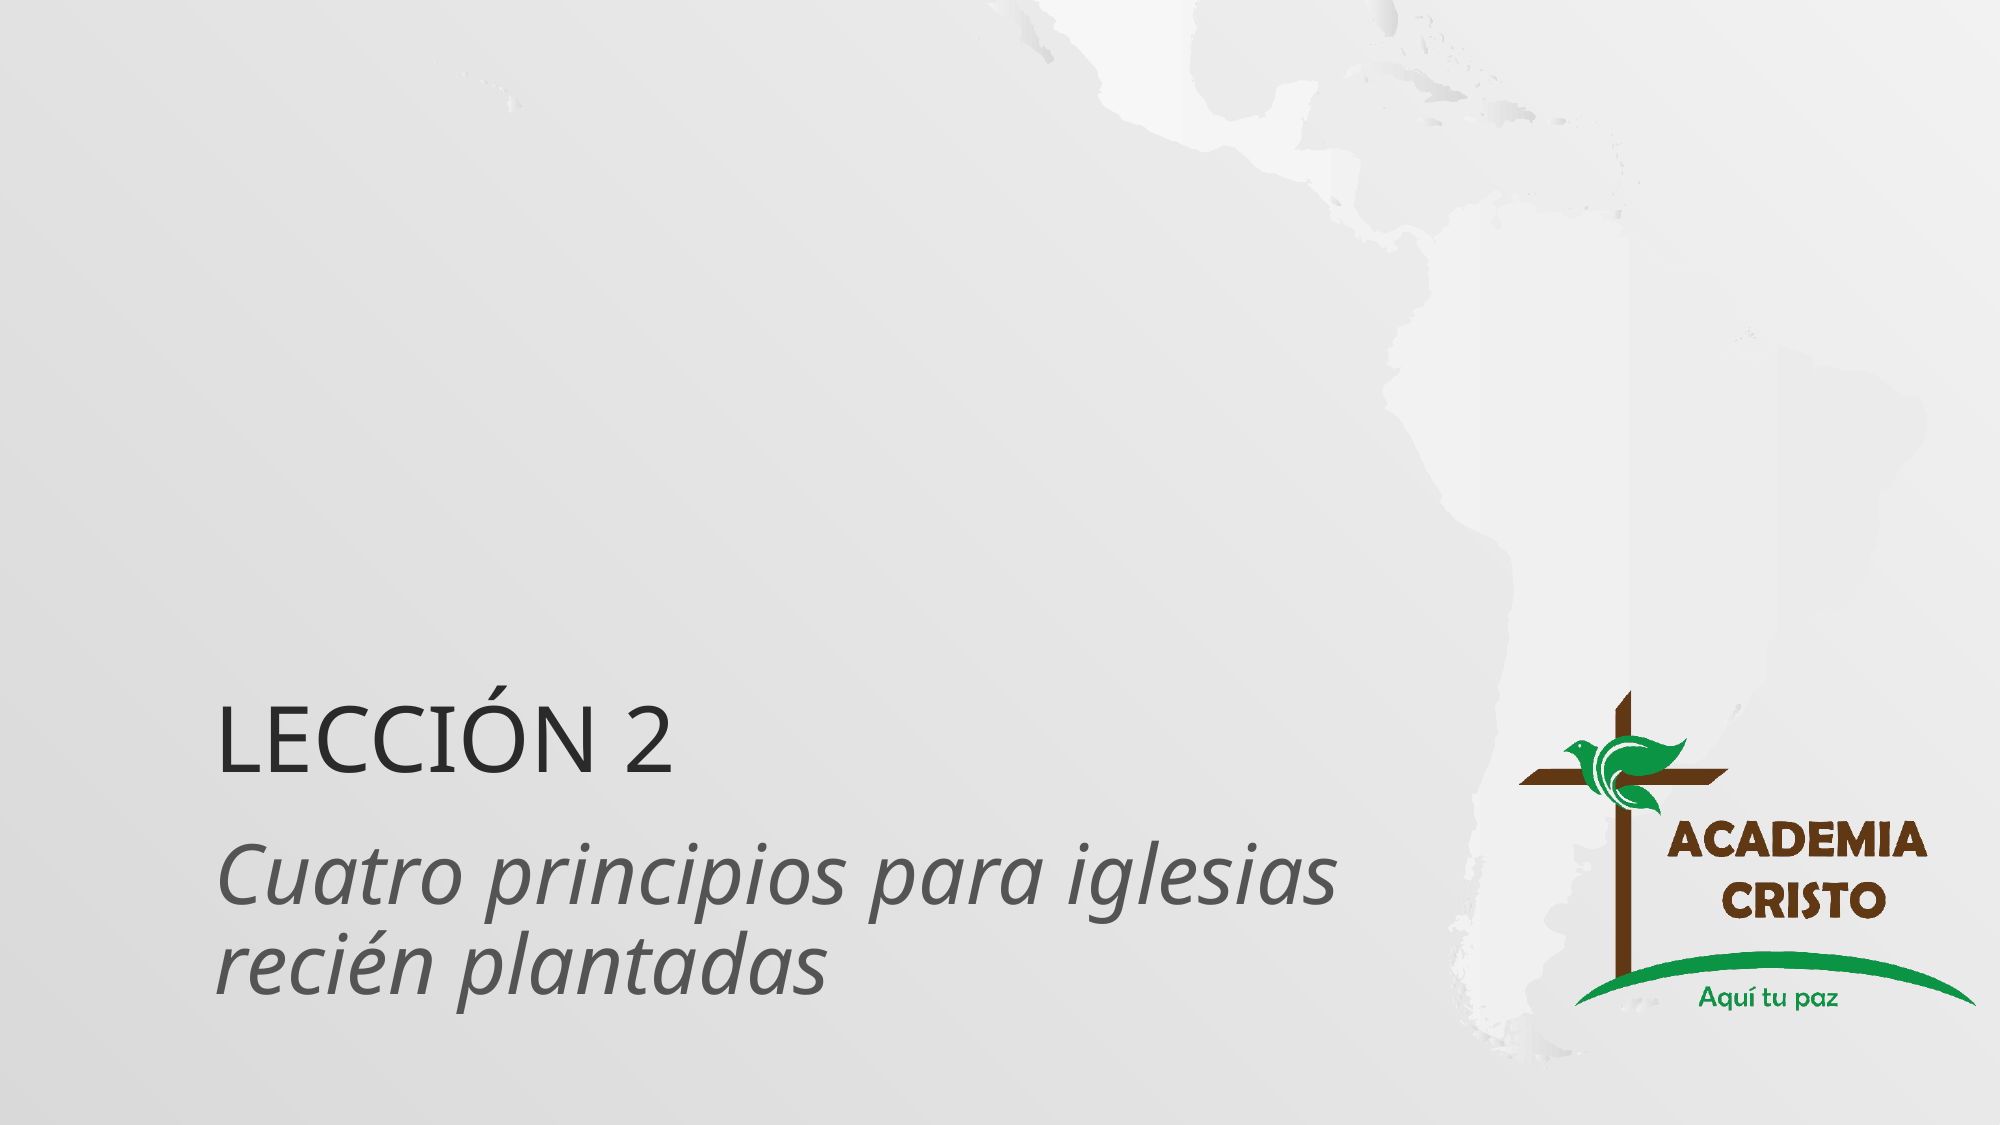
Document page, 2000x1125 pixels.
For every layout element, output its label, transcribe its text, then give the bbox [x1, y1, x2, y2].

title Lección 2 [199, 299, 1800, 800]
subtitle Cuatro principios para iglesias recién plantadas [199, 825, 1494, 1063]
picture [1494, 606, 2000, 1112]
